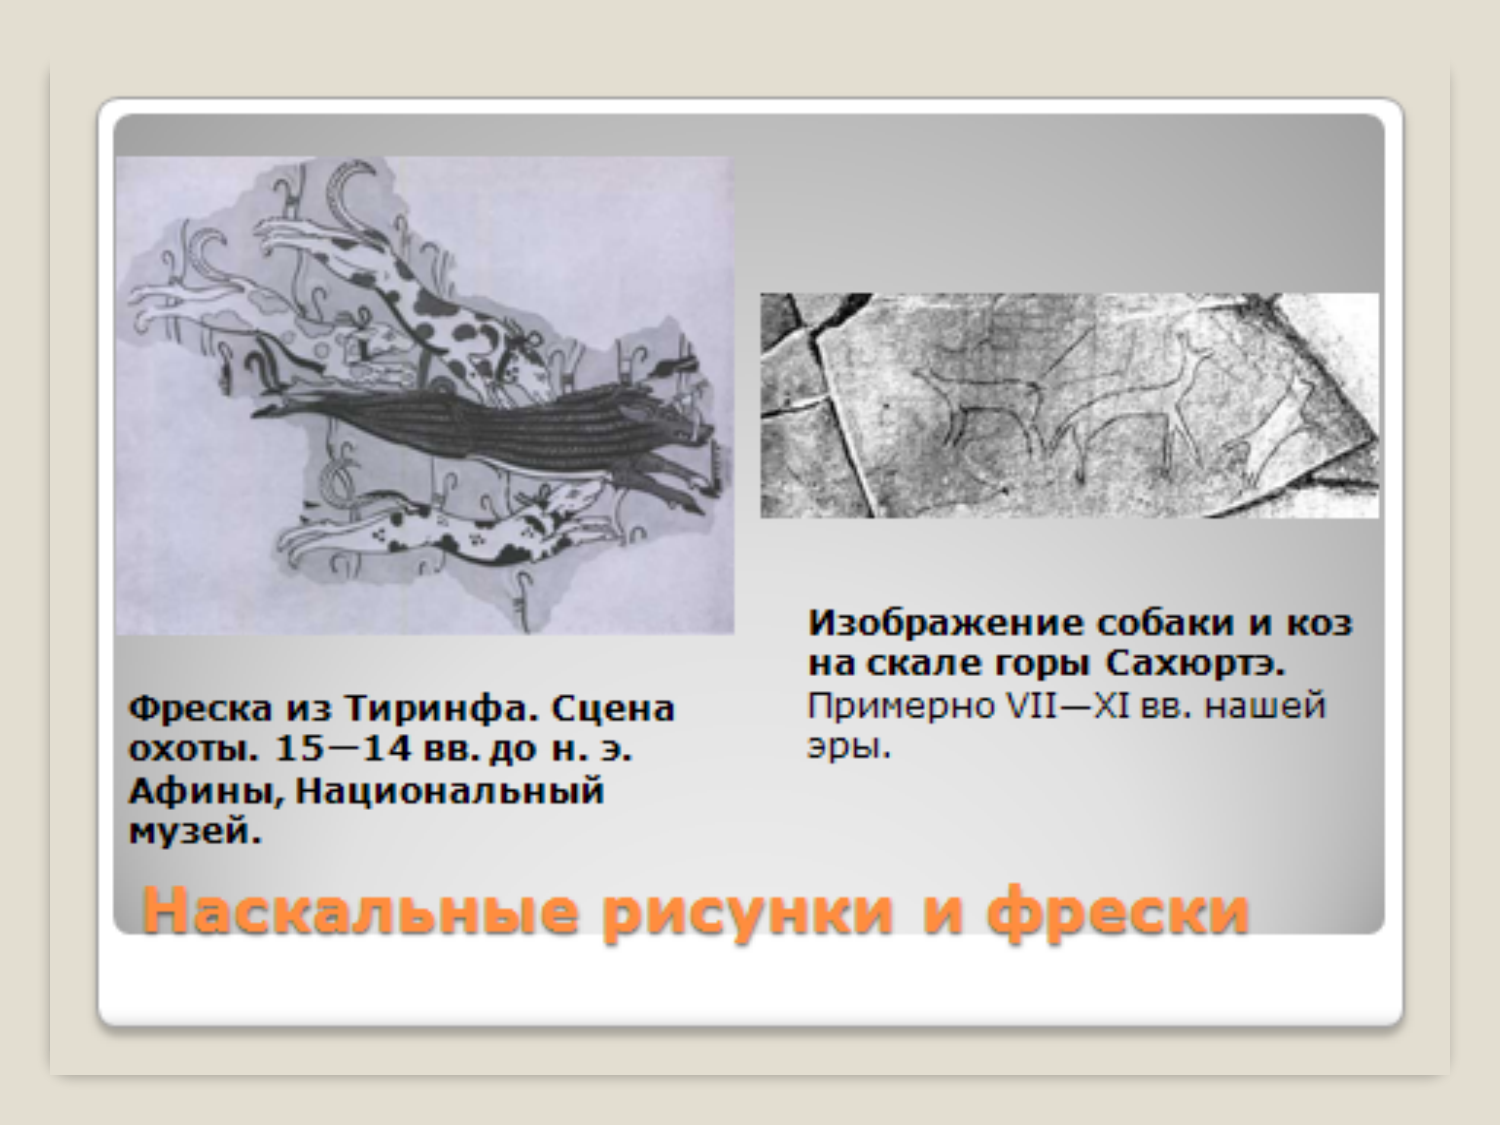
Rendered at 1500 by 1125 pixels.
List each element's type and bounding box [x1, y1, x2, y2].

picture [49, 49, 1451, 1076]
